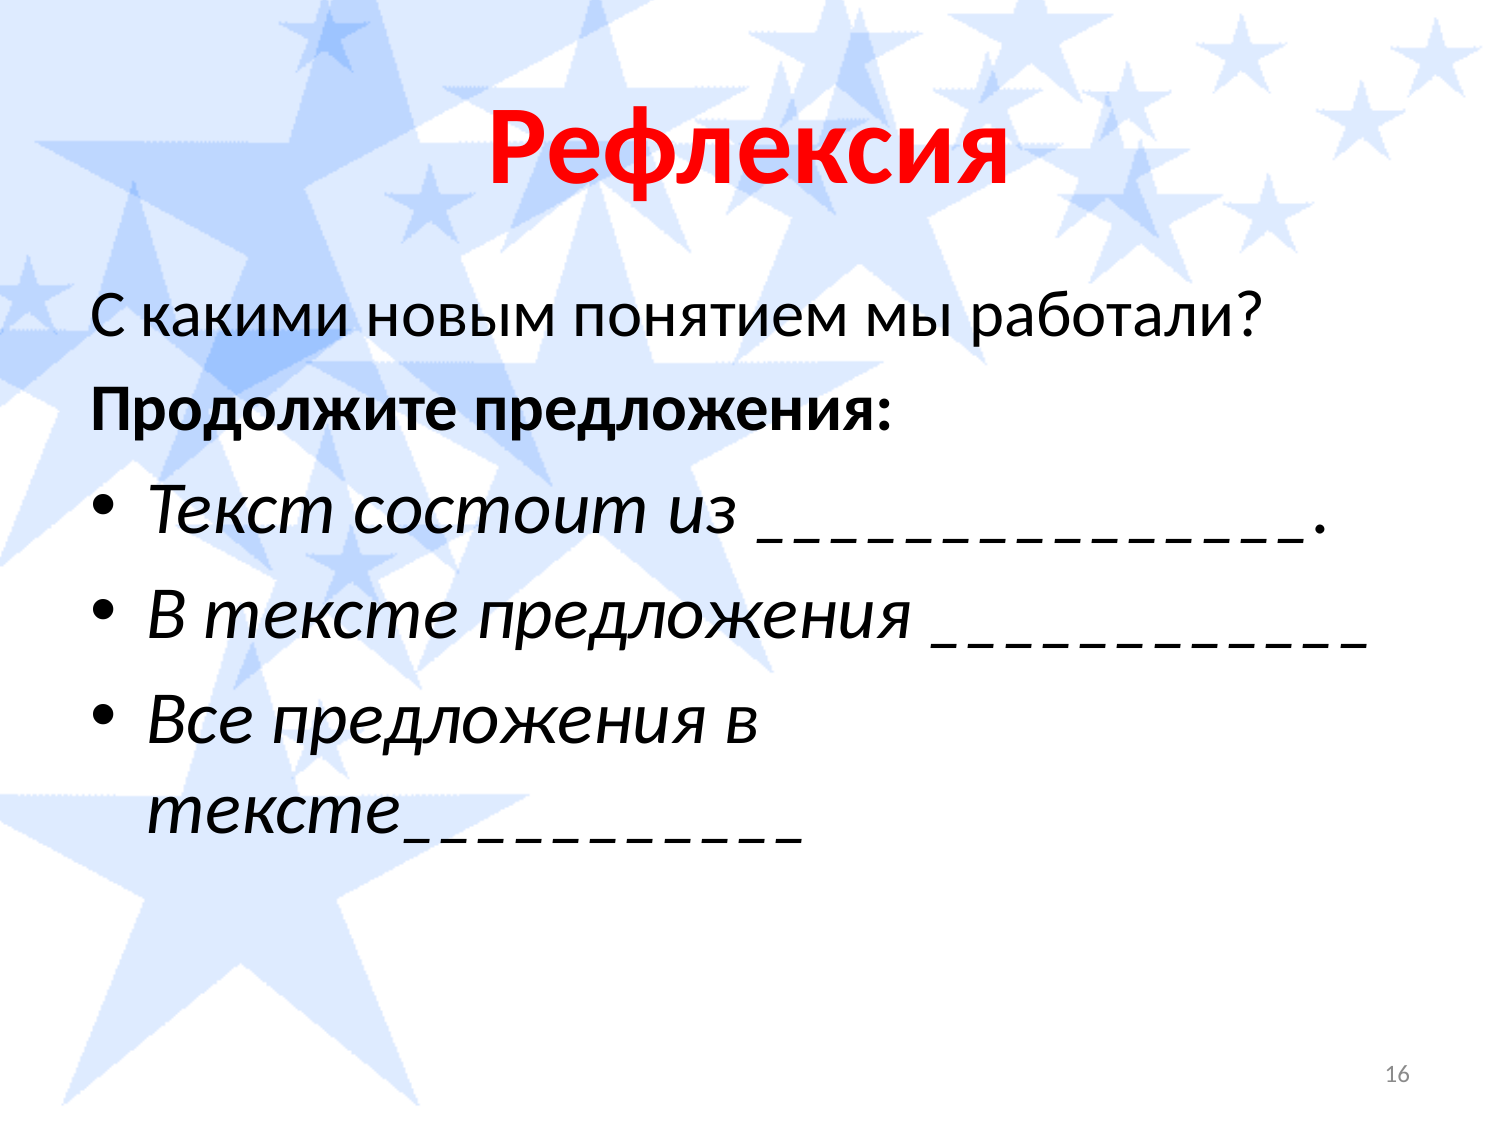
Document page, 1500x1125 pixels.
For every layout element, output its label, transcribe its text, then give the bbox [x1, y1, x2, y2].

title Рефлексия [75, 45, 1425, 233]
list С какими новым понятием мы работали? Продолжите предложения: Текст состоит из _______________. В тексте предложения ____________ Все предложения в тексте___________ [75, 262, 1425, 1005]
slide_number 16 [1074, 1042, 1425, 1103]
